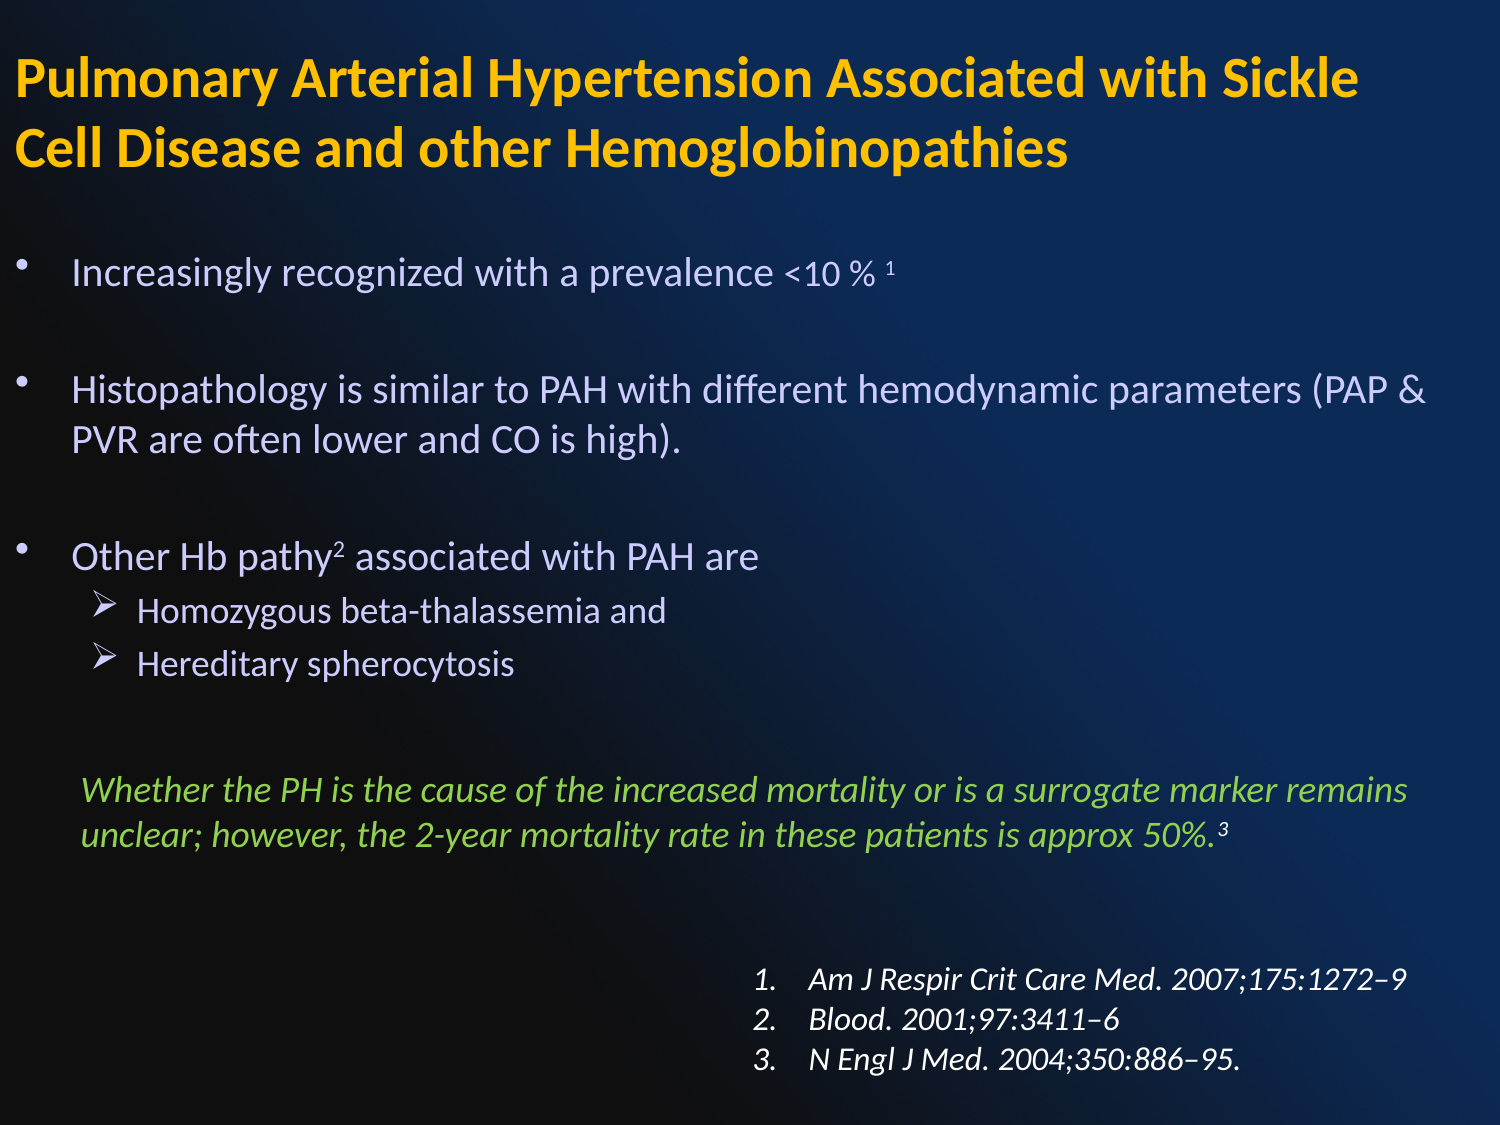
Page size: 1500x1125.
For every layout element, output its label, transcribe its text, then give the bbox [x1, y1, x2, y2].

title Pulmonary Arterial Hypertension Associated with Sickle Cell Disease and other Hemoglobinopathies [0, 62, 1426, 226]
list Increasingly recognized with a prevalence <10 % 1 Histopathology is similar to PAH with different hemodynamic parameters (PAP & PVR are often lower and CO is high). Other Hb pathy2 associated with PAH are Homozygous beta-thalassemia and Hereditary spherocytosis Whether the PH is the cause of the increased mortality or is a surrogate marker remains unclear; however, the 2-year mortality rate in these patients is approx 50%.3 [0, 237, 1463, 1101]
text_box Am J Respir Crit Care Med. 2007;175:1272–9 Blood. 2001;97:3411–6 N Engl J Med. 2004;350:886–95. [737, 949, 1450, 1085]
picture [0, 0, 1500, 1125]
